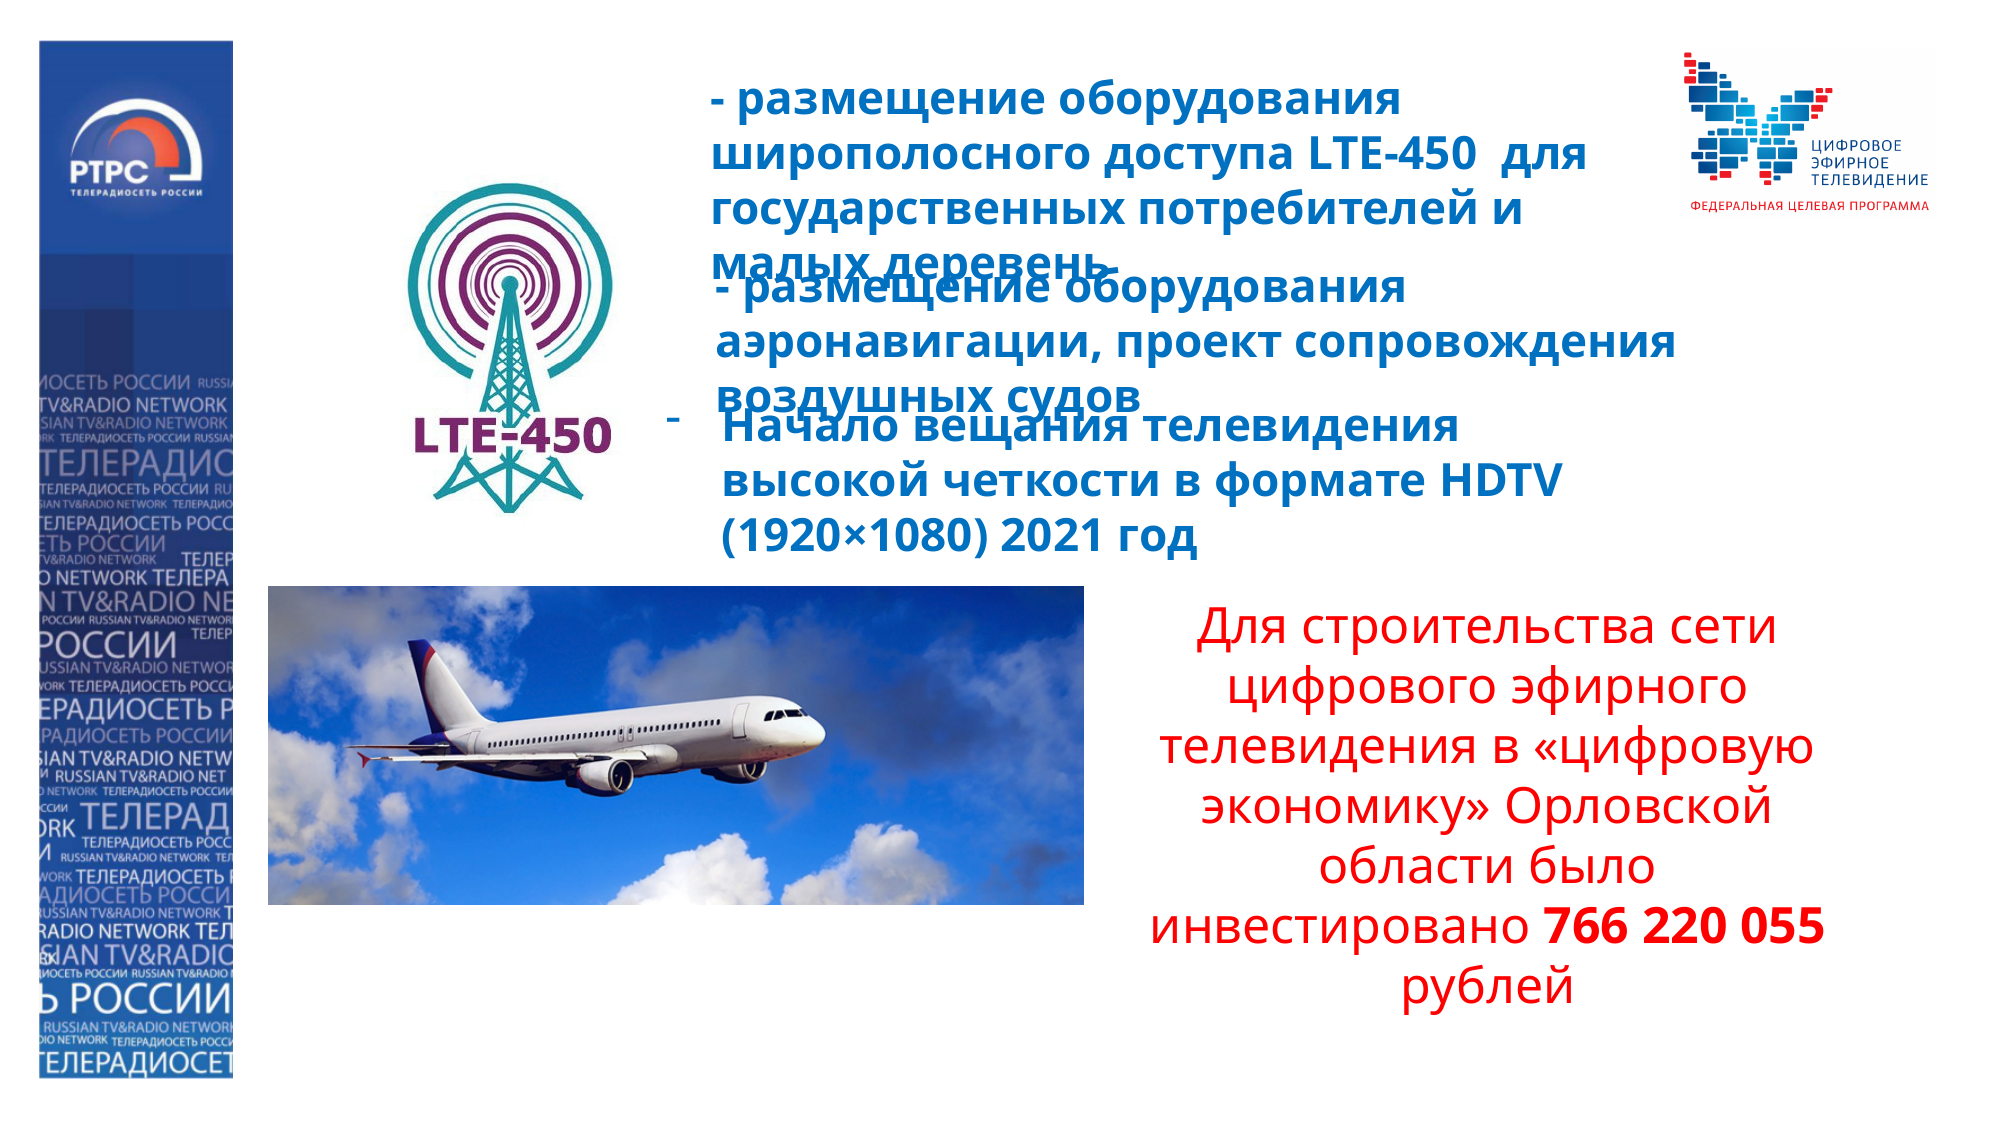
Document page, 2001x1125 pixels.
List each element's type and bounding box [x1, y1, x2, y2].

picture [38, 40, 233, 1079]
text_box [299, 61, 1864, 965]
picture [268, 586, 1084, 905]
picture [1668, 35, 1946, 227]
text_box [1556, 232, 1988, 1076]
